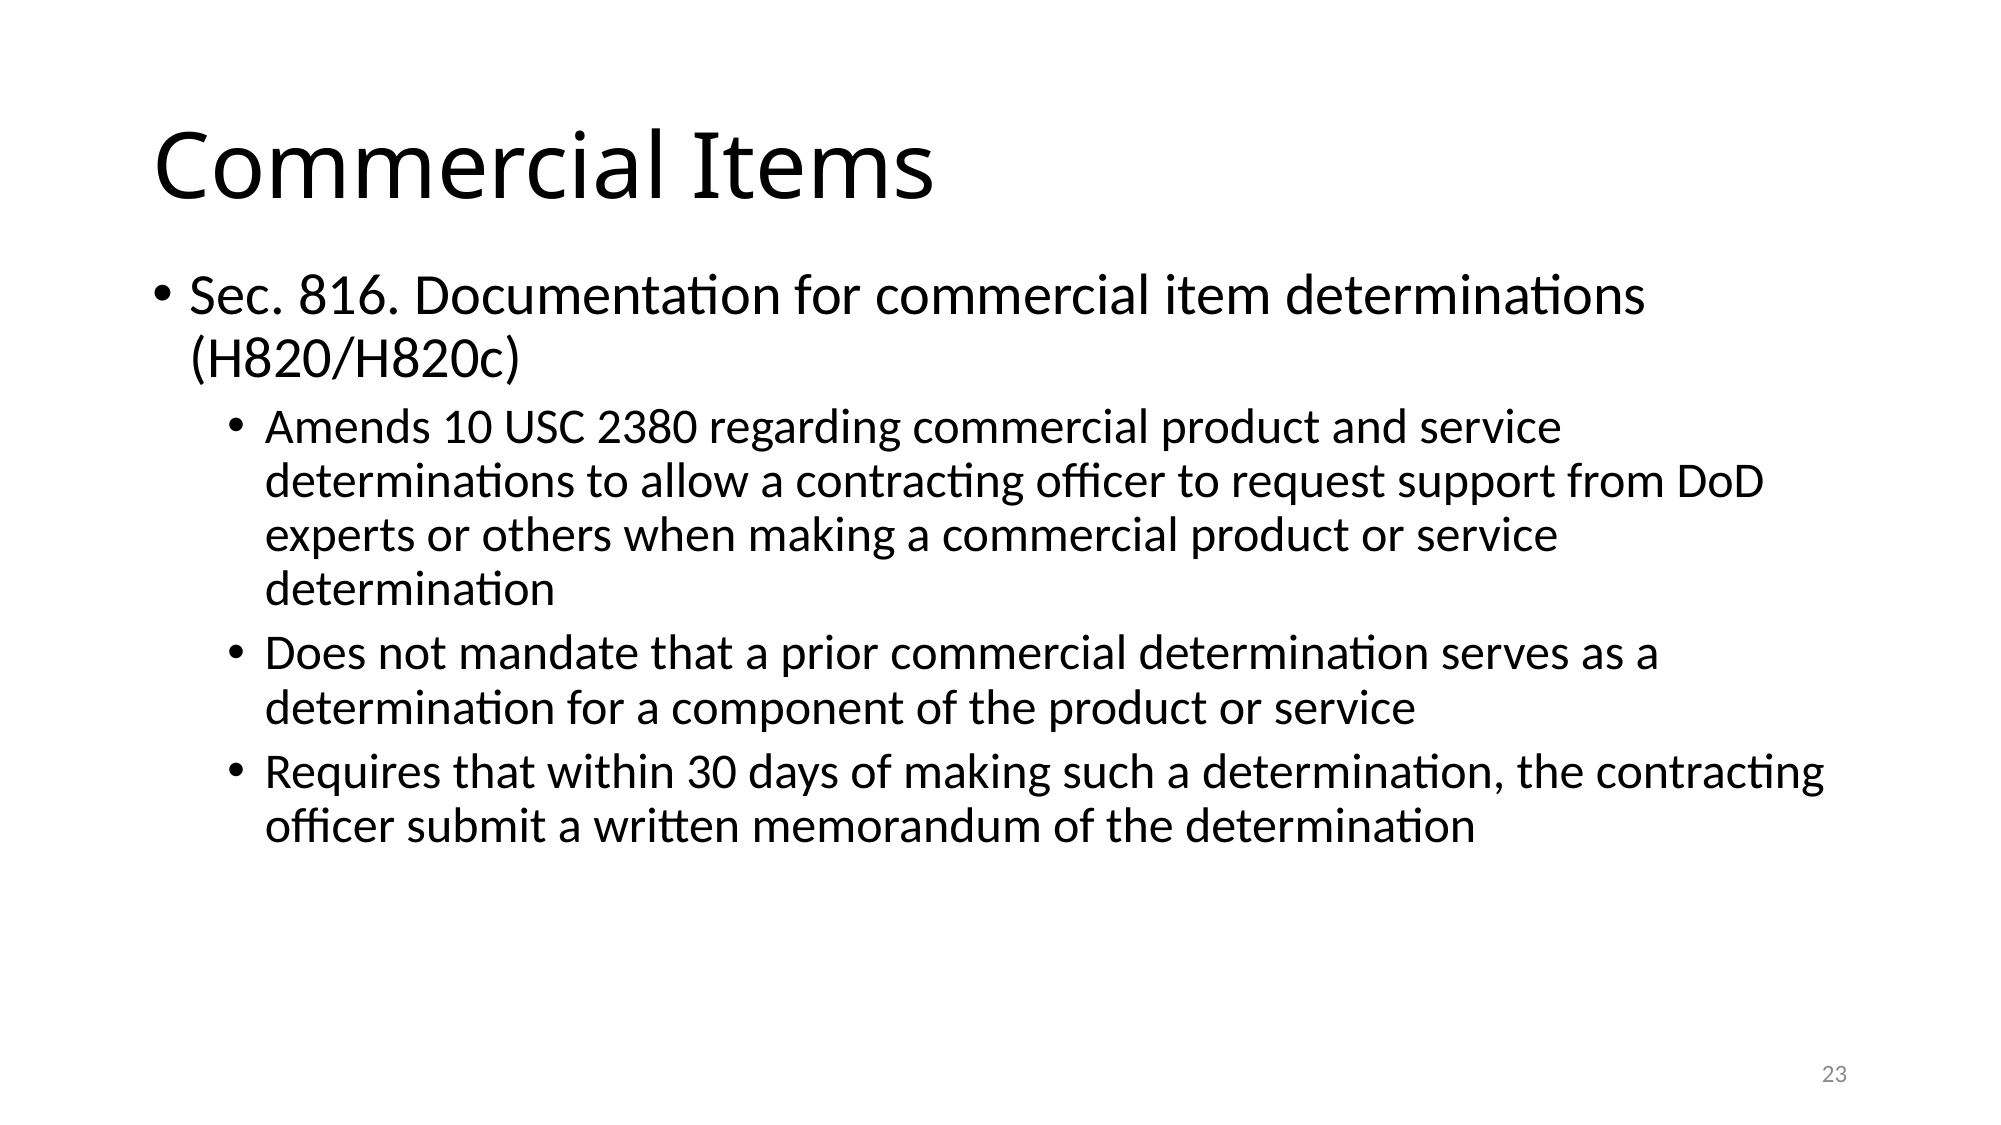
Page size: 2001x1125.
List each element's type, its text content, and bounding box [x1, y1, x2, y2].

slide_number 23 [1412, 1042, 1863, 1103]
title Commercial Items [137, 59, 1863, 257]
list Sec. 816. Documentation for commercial item determinations (H820/H820c) Amends 10 USC 2380 regarding commercial product and service determinations to allow a contracting officer to request support from DoD experts or others when making a commercial product or service determination Does not mandate that a prior commercial determination serves as a determination for a component of the product or service Requires that within 30 days of making such a determination, the contracting officer submit a written memorandum of the determination [137, 257, 1863, 1060]
